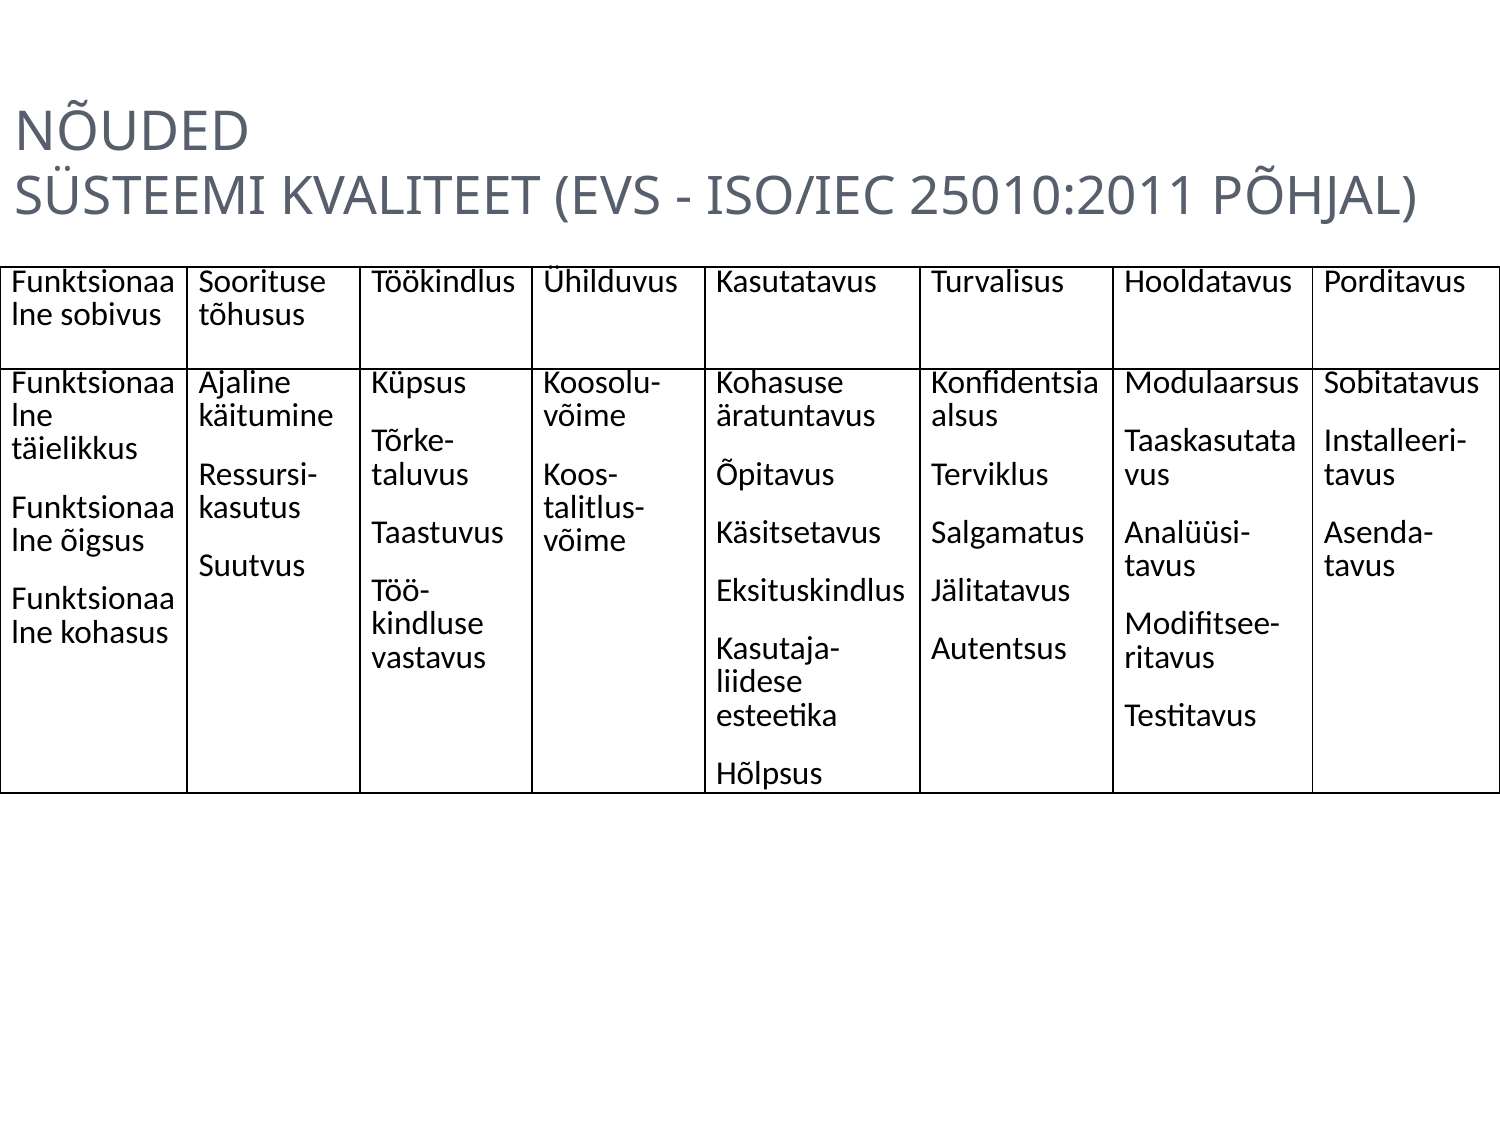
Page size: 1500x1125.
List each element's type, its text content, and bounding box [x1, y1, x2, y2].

table_header Soorituse tõhusus [188, 268, 359, 368]
table_header Porditavus [1313, 268, 1499, 368]
table_cell Sobitatavus Installeeri-tavus Asenda-tavus [1313, 370, 1499, 792]
table_cell Koosolu-võime Koos-talitlus-võime [533, 370, 704, 792]
table_cell Funktsionaalne täielikkus Funktsionaalne õigsus Funktsionaalne kohasus [1, 370, 186, 792]
table_cell Konfidentsiaalsus Terviklus Salgamatus Jälitatavus Autentsus [921, 370, 1112, 792]
table_header Ühilduvus [533, 268, 704, 368]
table_cell Küpsus Tõrke-taluvus Taastuvus Töö-kindluse vastavus [361, 370, 531, 792]
table_header Töökindlus [361, 268, 531, 368]
table_header Turvalisus [921, 268, 1112, 368]
table_cell Ajaline käitumine Ressursi-kasutus Suutvus [188, 370, 359, 792]
table_cell Modulaarsus Taaskasutatavus Analüüsi-tavus Modifitsee-ritavus Testitavus [1114, 370, 1312, 792]
title Nõuded Süsteemi kvaliteet (EVS - ISO/IEC 25010:2011 põhjal) [0, 45, 1500, 233]
table_header Kasutatavus [706, 268, 919, 368]
table_header Hooldatavus [1114, 268, 1312, 368]
table_cell Kohasuse äratuntavus Õpitavus Käsitsetavus Eksituskindlus Kasutaja-liidese esteetika Hõlpsus [706, 370, 919, 792]
table_header Funktsionaalne sobivus [1, 268, 186, 368]
